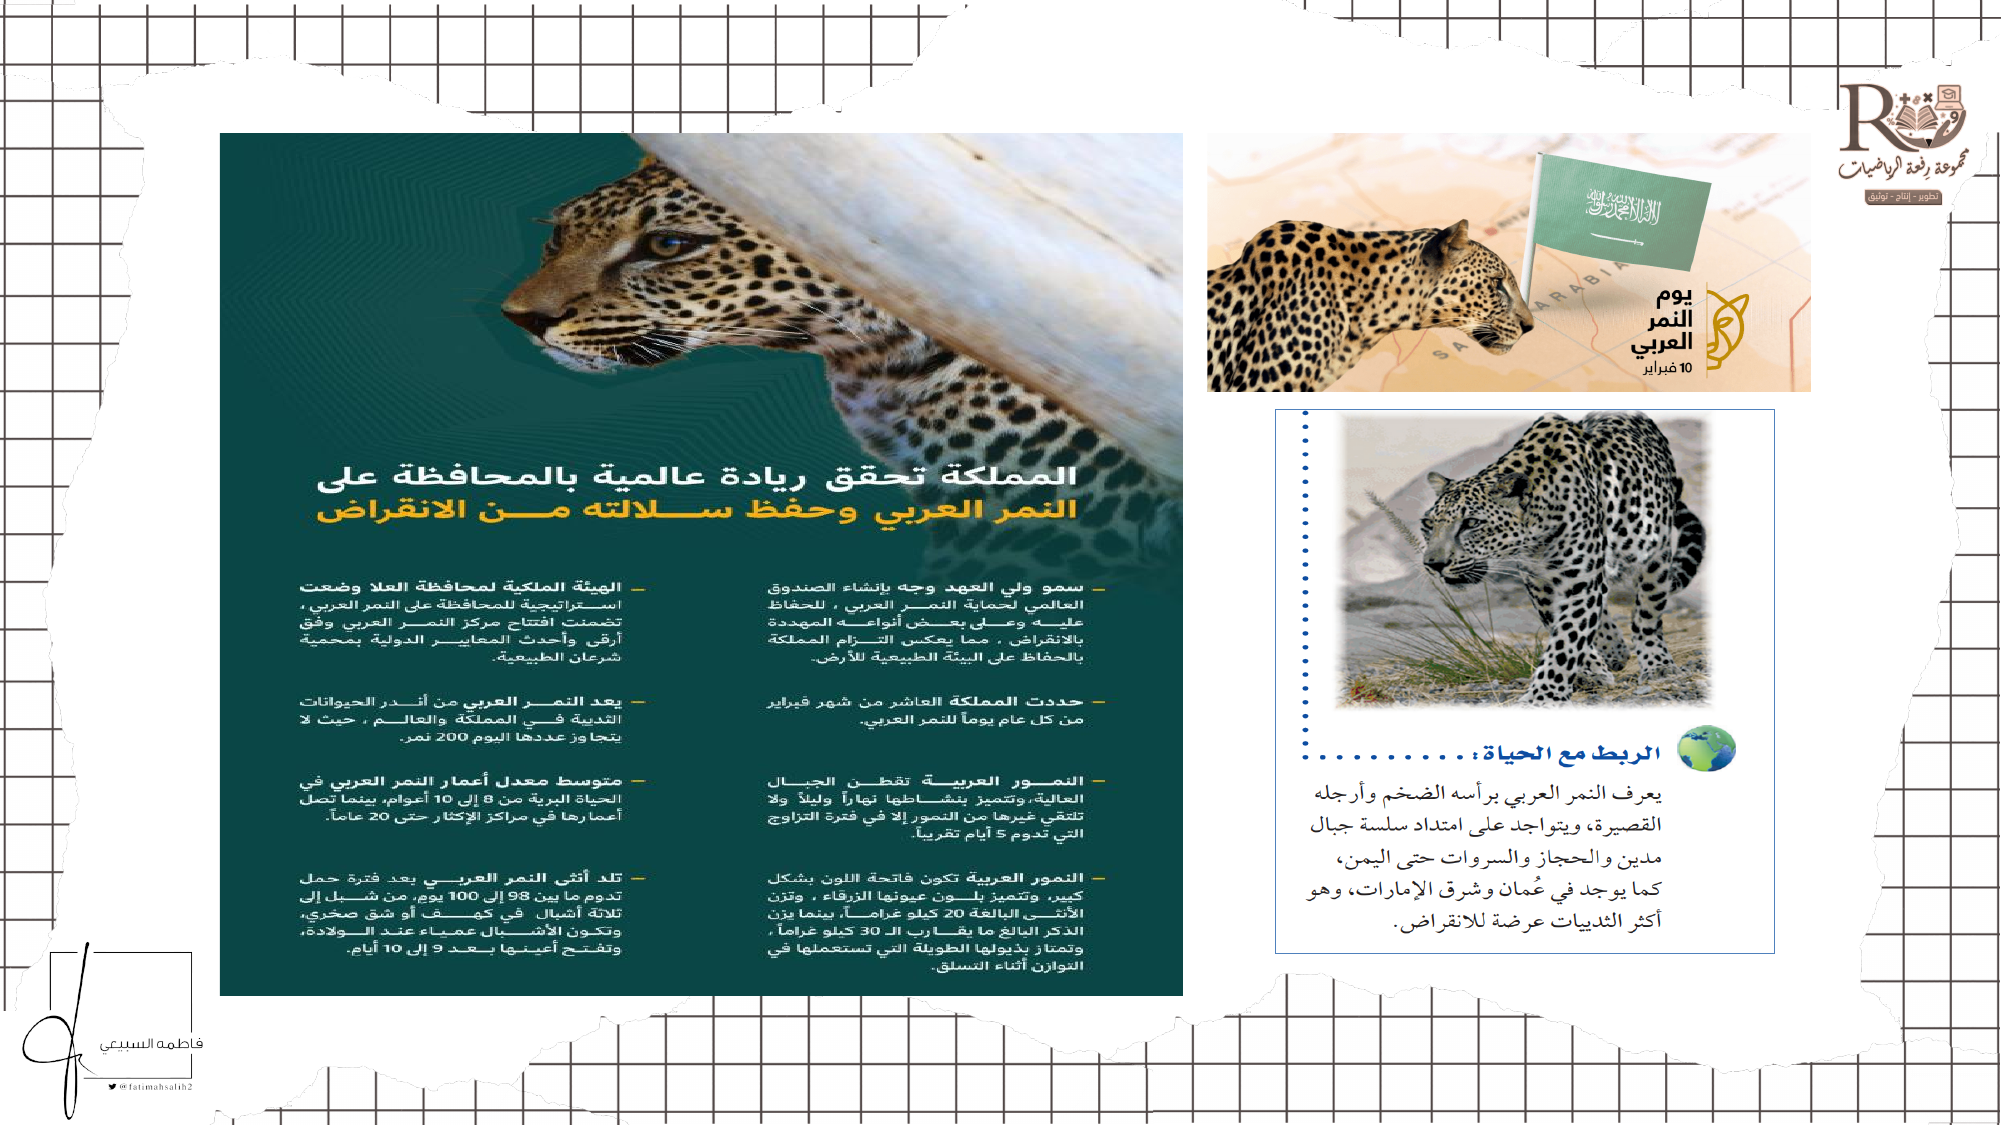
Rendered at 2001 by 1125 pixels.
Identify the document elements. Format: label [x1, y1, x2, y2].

text_box [0, 0, 2000, 1125]
picture [1207, 132, 1812, 392]
picture [1274, 409, 1775, 954]
picture [1829, 65, 1990, 219]
picture [13, 132, 1184, 1125]
